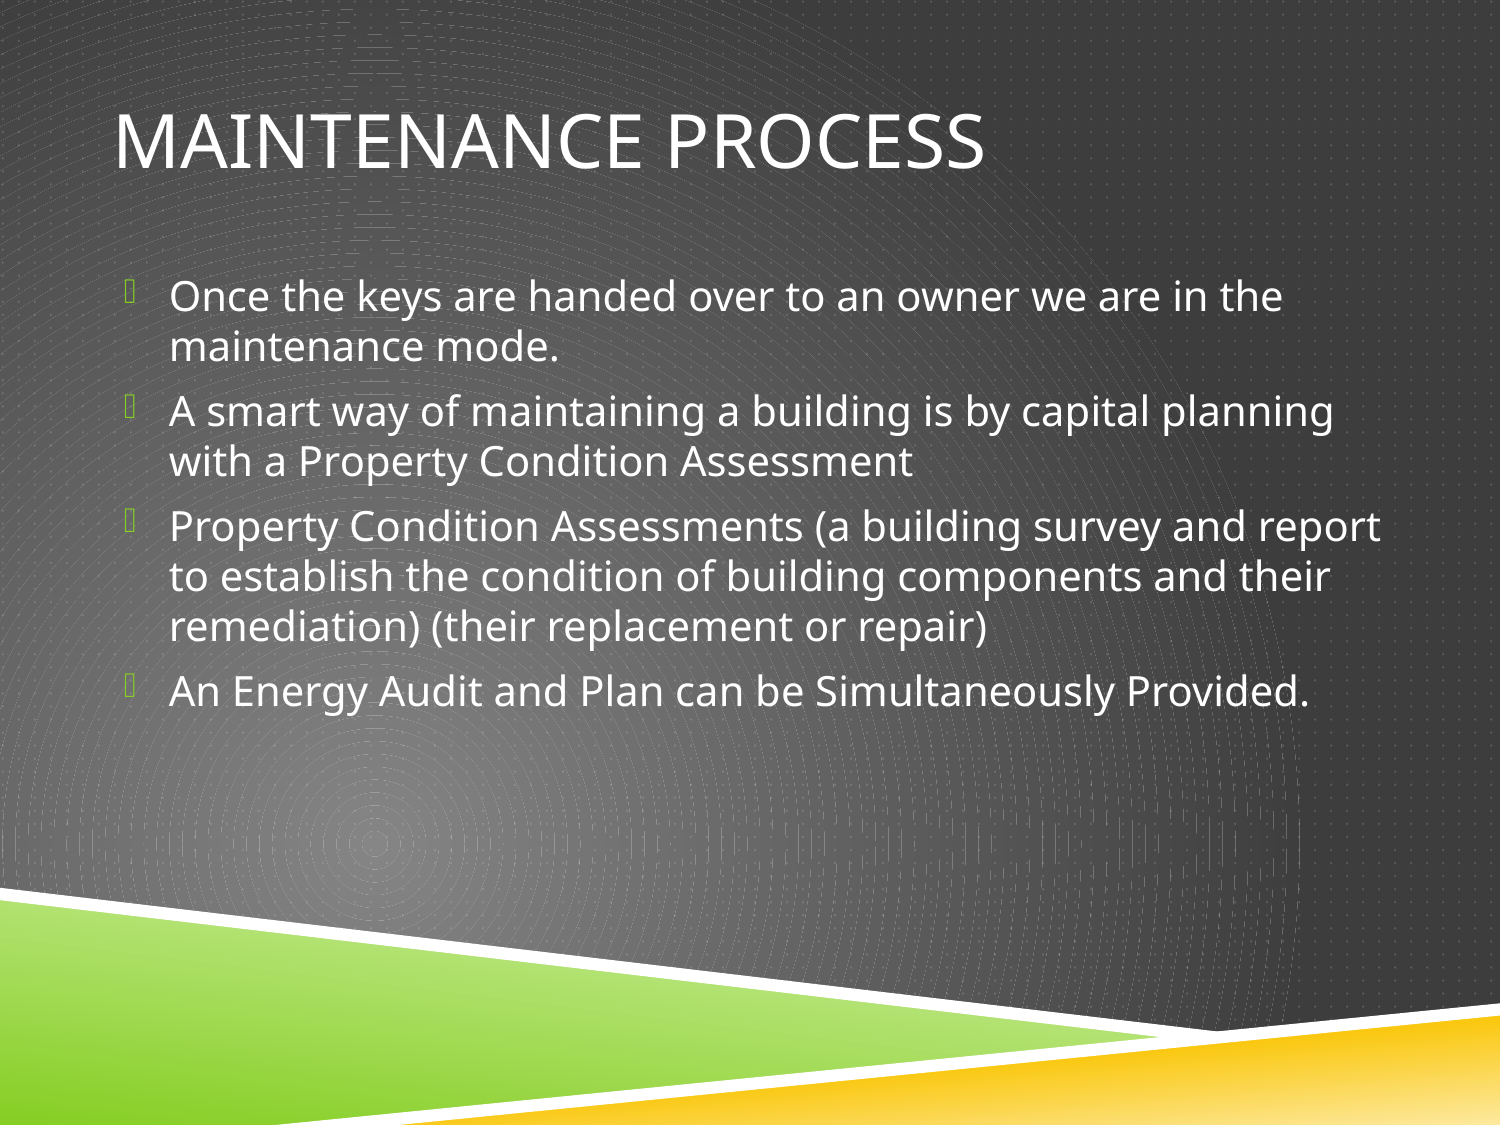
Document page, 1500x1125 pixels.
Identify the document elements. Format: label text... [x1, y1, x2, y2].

list Once the keys are handed over to an owner we are in the maintenance mode. A smart way of maintaining a building is by capital planning with a Property Condition Assessment Property Condition Assessments (a building survey and report to establish the condition of building components and their remediation) (their replacement or repair) An Energy Audit and Plan can be Simultaneously Provided. [112, 262, 1388, 875]
title Maintenance Process [112, 45, 1388, 233]
